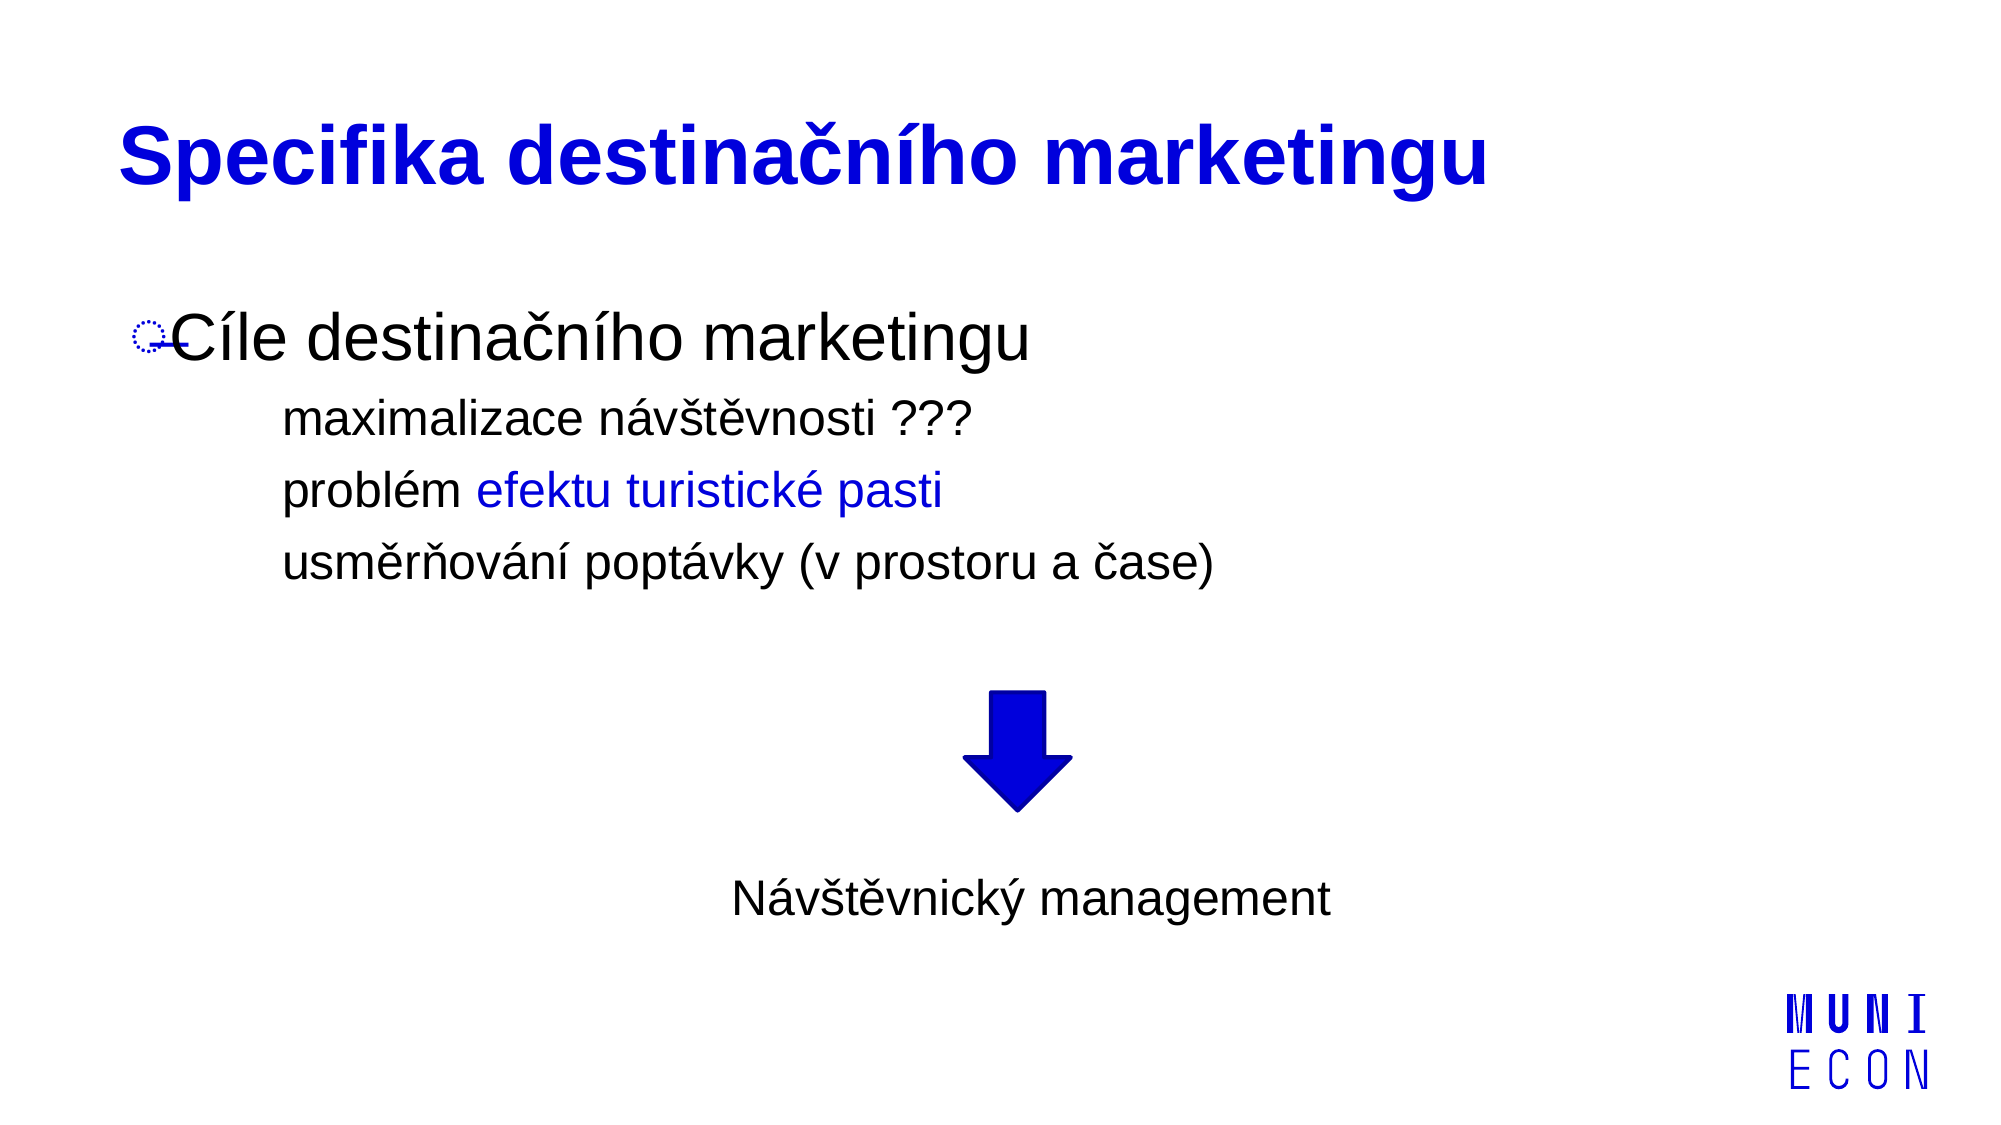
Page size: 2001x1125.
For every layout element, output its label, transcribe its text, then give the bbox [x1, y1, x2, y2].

text_box Návštěvnický management [716, 857, 1347, 933]
text_box [962, 690, 1073, 813]
title Specifika destinačního marketingu [118, 118, 1883, 193]
list Cíle destinačního marketingu maximalizace návštěvnosti ??? problém efektu turistické pasti usměrňování poptávky (v prostoru a čase) [118, 277, 1883, 957]
